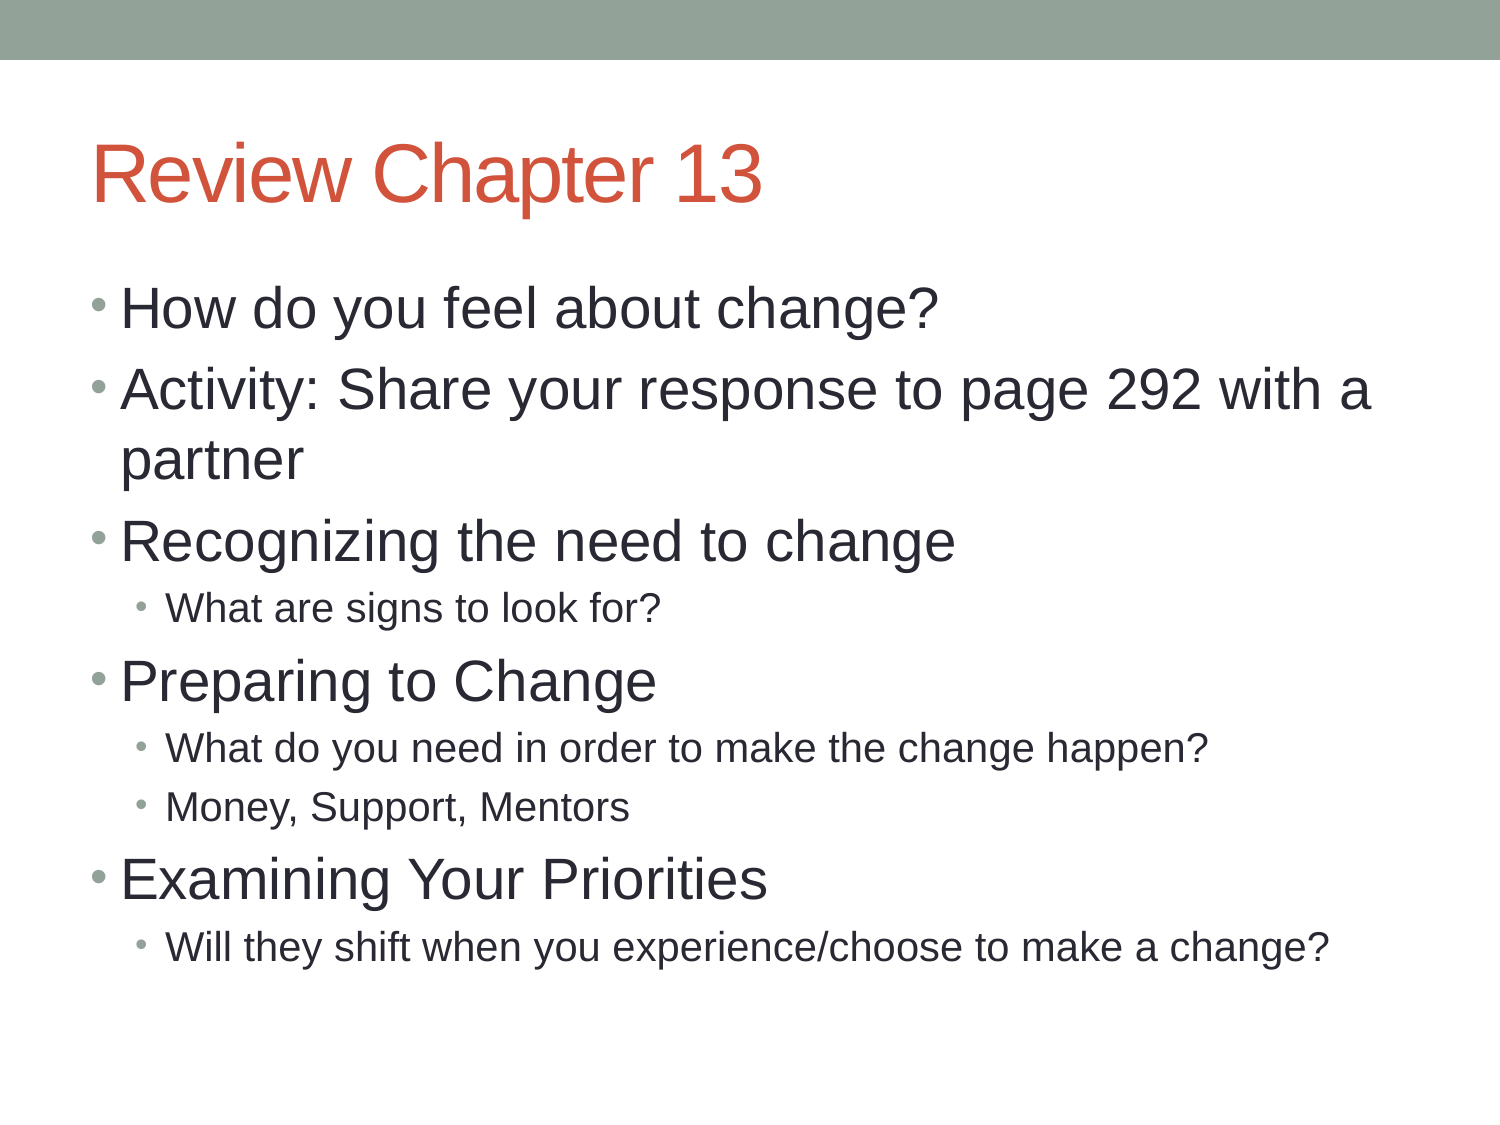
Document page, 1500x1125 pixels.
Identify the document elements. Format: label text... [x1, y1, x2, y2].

title Review Chapter 13 [75, 87, 1425, 250]
list How do you feel about change? Activity: Share your response to page 292 with a partner Recognizing the need to change What are signs to look for? Preparing to Change What do you need in order to make the change happen? Money, Support, Mentors Examining Your Priorities Will they shift when you experience/choose to make a change? [75, 262, 1425, 1063]
